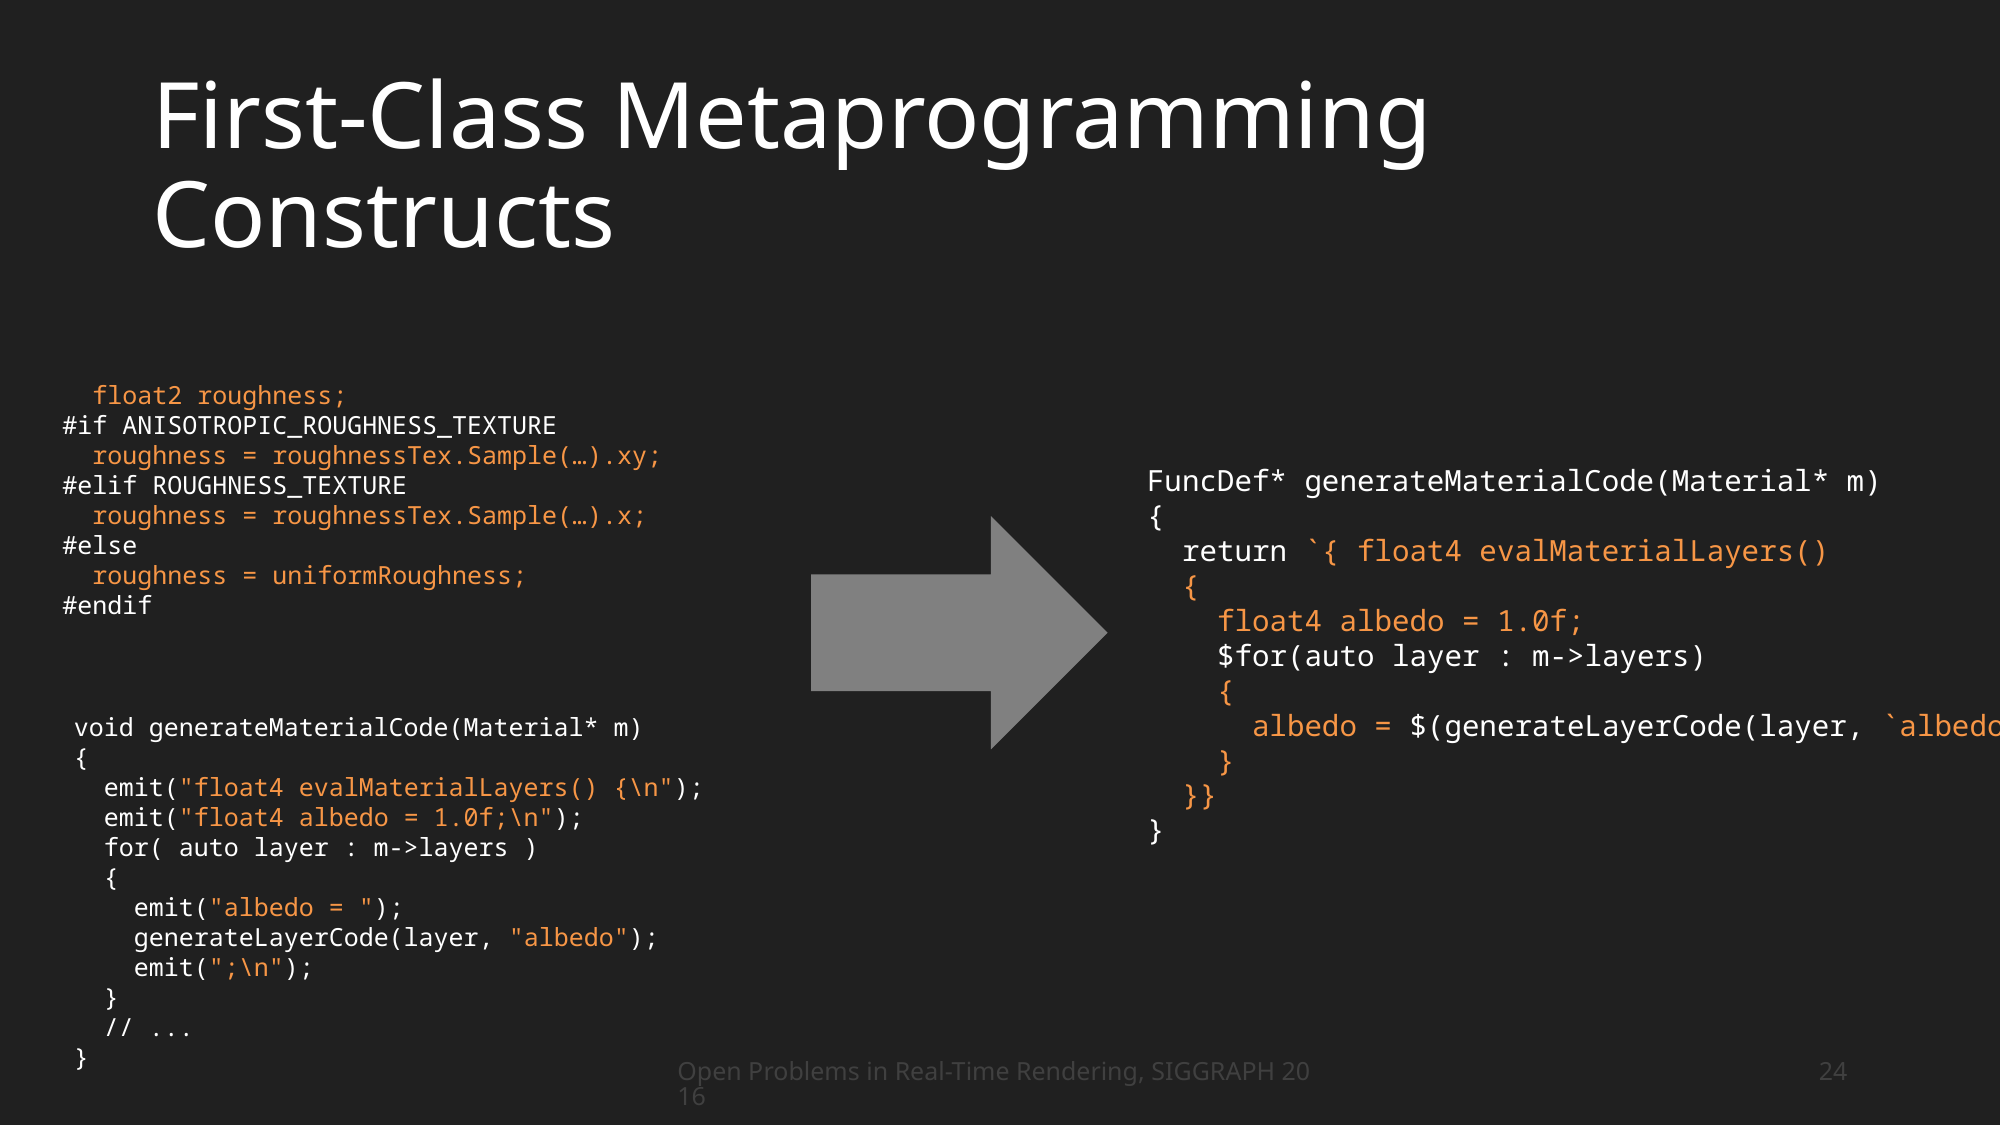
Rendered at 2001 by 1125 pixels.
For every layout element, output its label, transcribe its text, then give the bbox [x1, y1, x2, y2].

text_box void generateMaterialCode(Material* m) { emit("float4 evalMaterialLayers() {\n"); emit("float4 albedo = 1.0f;\n"); for( auto layer : m->layers ) { emit("albedo = "); generateLayerCode(layer, "albedo"); emit(";\n"); } // ... } [59, 704, 663, 960]
text_box float2 roughness; #if ANISOTROPIC_ROUGHNESS_TEXTURE roughness = roughnessTex.Sample(…).xy; #elif ROUGHNESS_TEXTURE roughness = roughnessTex.Sample(…).x; #else roughness = uniformRoughness; #endif [47, 372, 763, 633]
footer Open Problems in Real-Time Rendering, SIGGRAPH 2016 [662, 1042, 1338, 1103]
text_box [810, 514, 1109, 751]
text_box FuncDef* generateMaterialCode(Material* m) { return `{ float4 evalMaterialLayers() { float4 albedo = 1.0f; $for(auto layer : m->layers) { albedo = $(generateLayerCode(layer, `albedo)); } }} } [1132, 454, 1730, 812]
title First-Class Metaprogramming Constructs [137, 59, 1863, 278]
slide_number 24 [1412, 1042, 1863, 1103]
